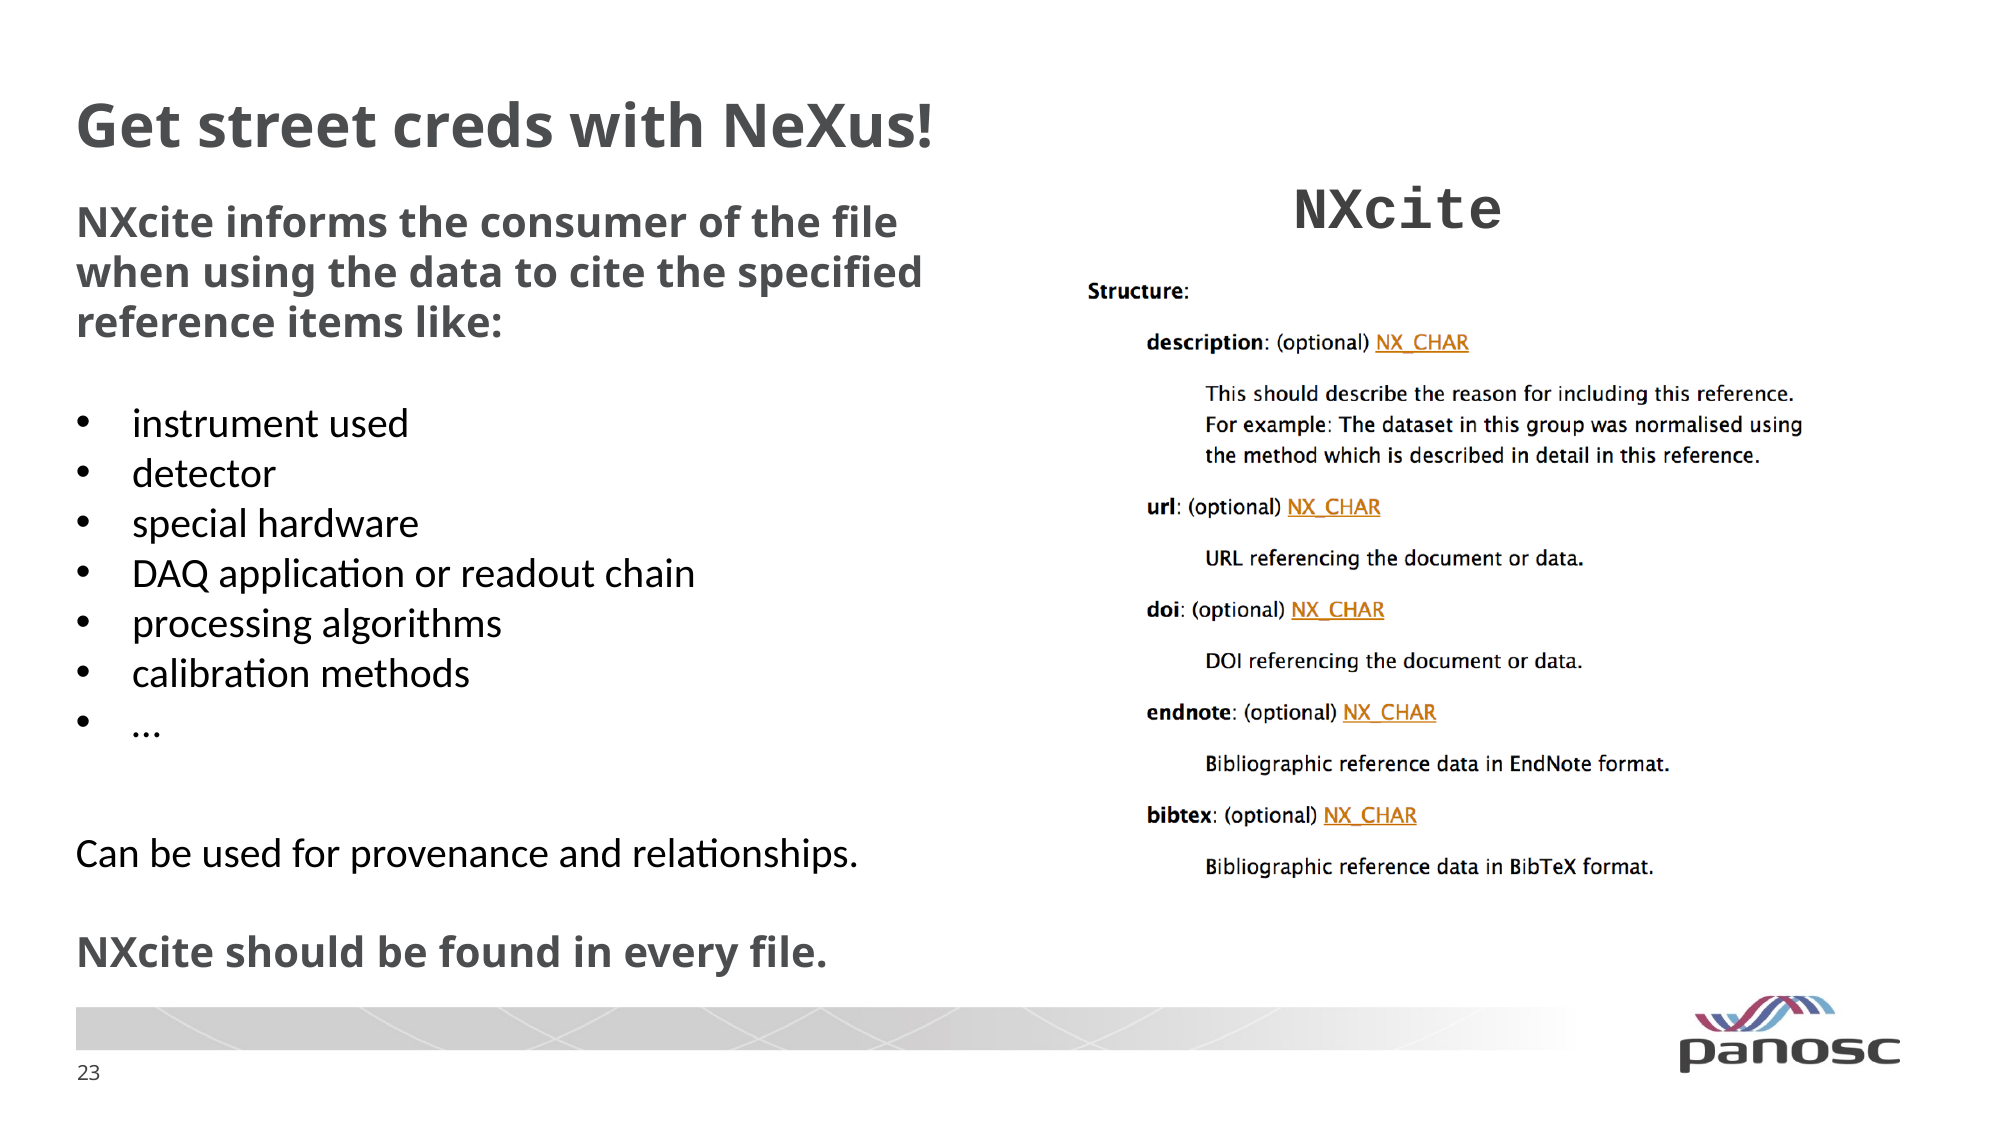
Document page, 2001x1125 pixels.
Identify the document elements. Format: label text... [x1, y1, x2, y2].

text_box NXcite [1275, 80, 2000, 330]
picture [1069, 267, 1838, 897]
title Get street creds with NeXus! [75, 86, 1275, 160]
picture [1, 962, 1999, 1125]
list NXcite informs the consumer of the file when using the data to cite the specified reference items like: instrument used detector special hardware DAQ application or readout chain processing algorithms calibration methods … Can be used for provenance and relationships. NXcite should be found in every file. [75, 195, 950, 988]
